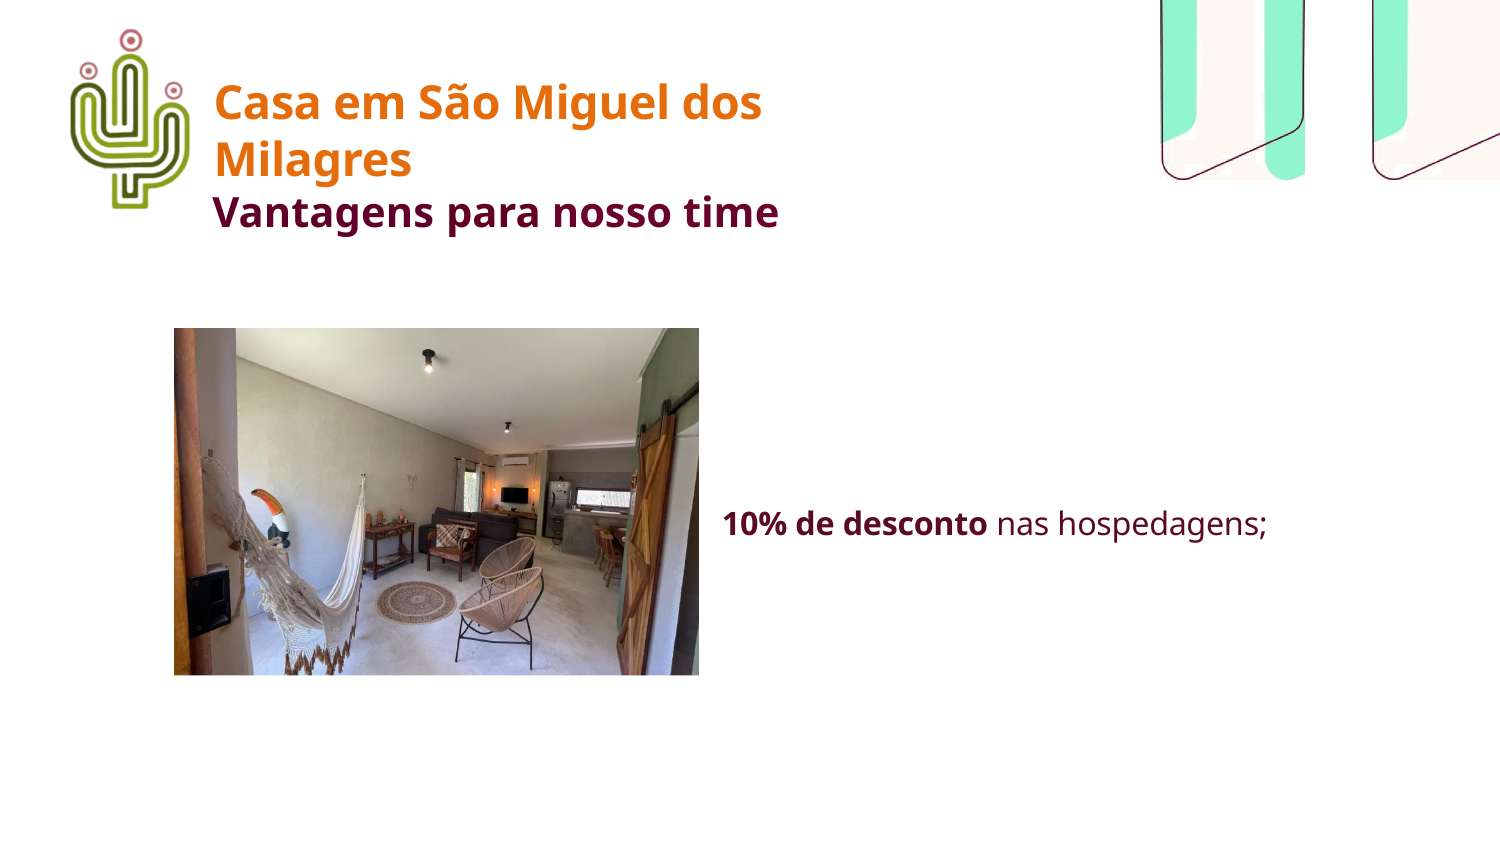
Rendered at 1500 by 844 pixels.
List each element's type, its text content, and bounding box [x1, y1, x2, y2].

list 10% de desconto nas hospedagens; [719, 502, 1436, 844]
title Casa em São Miguel dos Milagres Vantagens para nosso time [210, 70, 927, 237]
picture [64, 24, 195, 213]
picture [1159, 0, 1305, 180]
picture [1371, 0, 1500, 180]
picture [174, 328, 699, 676]
